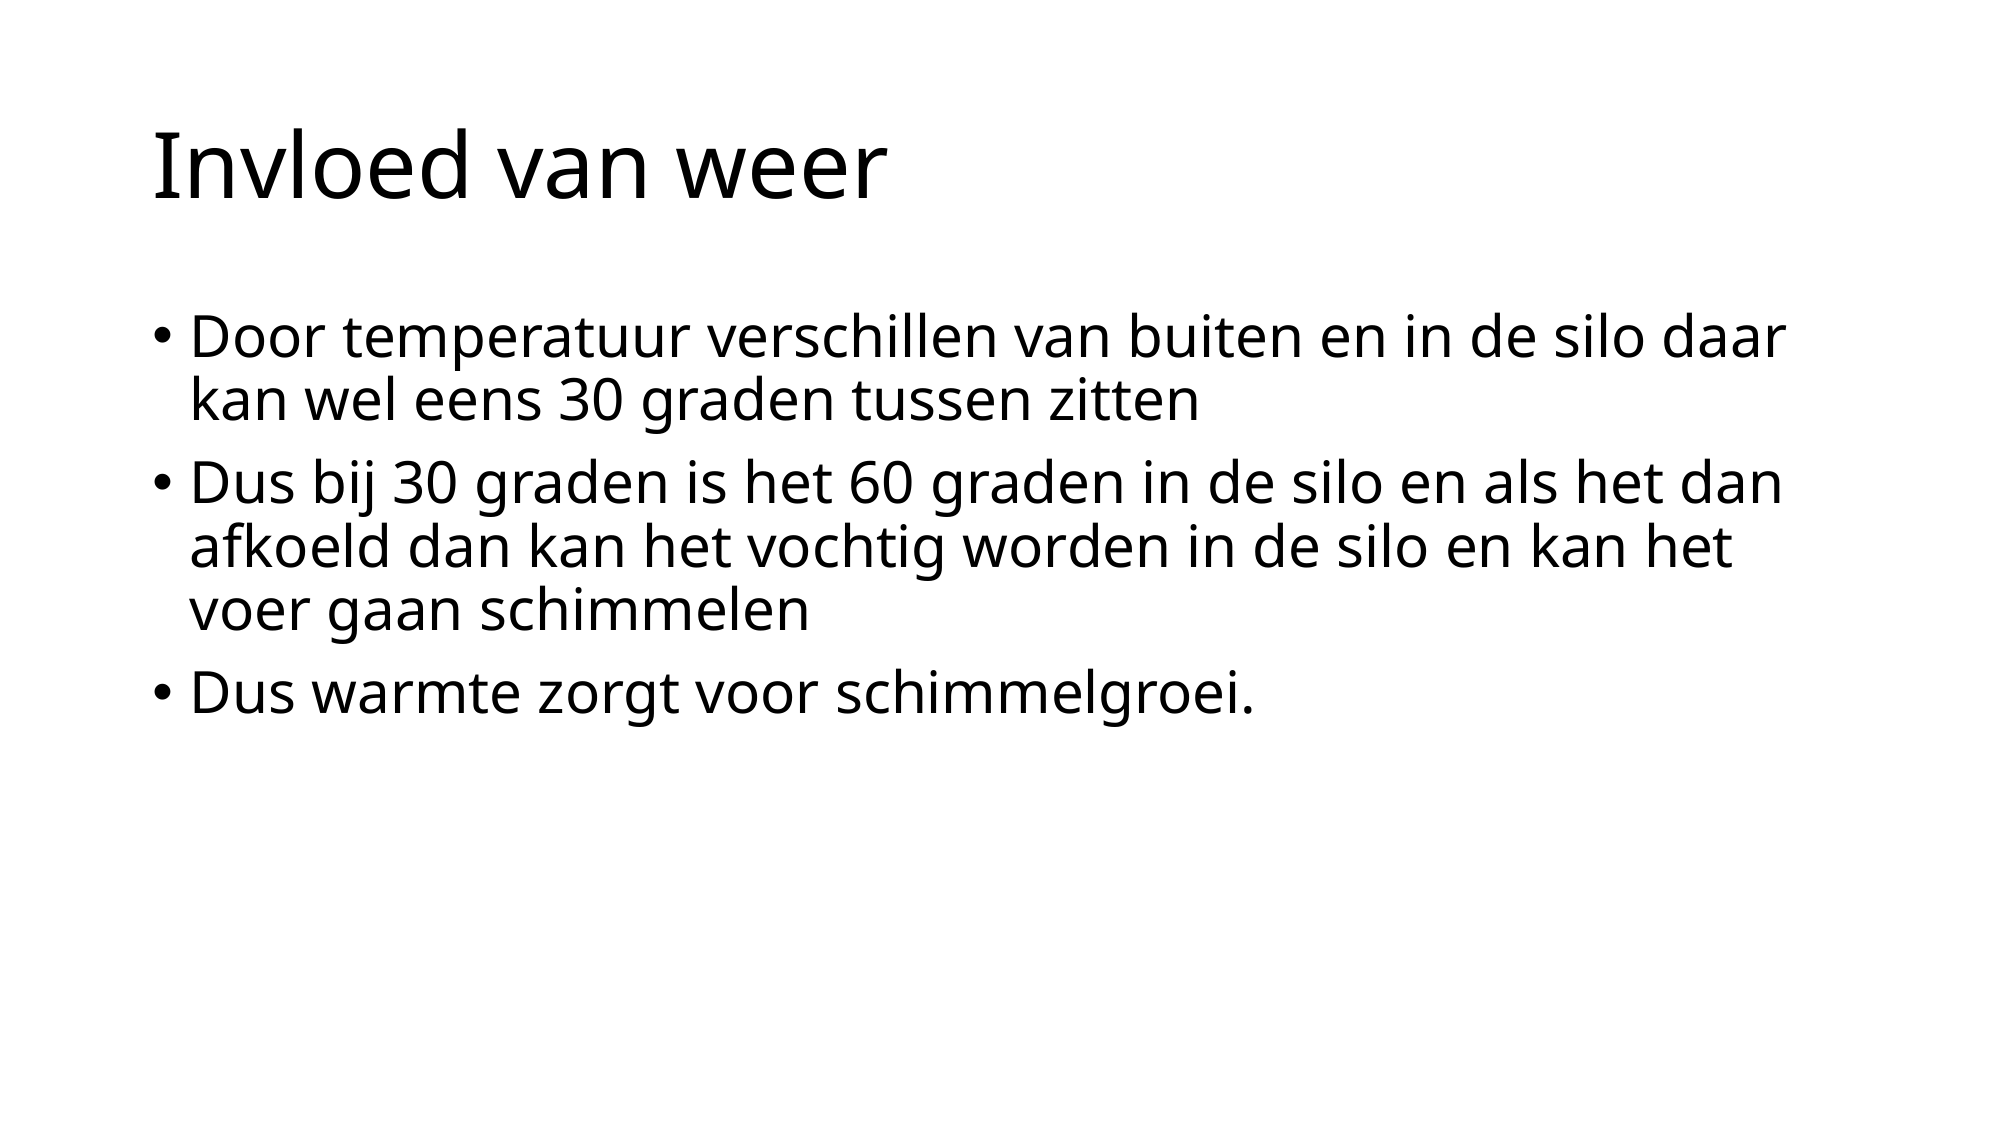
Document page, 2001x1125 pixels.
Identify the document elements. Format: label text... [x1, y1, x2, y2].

list Door temperatuur verschillen van buiten en in de silo daar kan wel eens 30 graden tussen zitten Dus bij 30 graden is het 60 graden in de silo en als het dan afkoeld dan kan het vochtig worden in de silo en kan het voer gaan schimmelen Dus warmte zorgt voor schimmelgroei. [137, 299, 1863, 1014]
title Invloed van weer [137, 59, 1863, 278]
